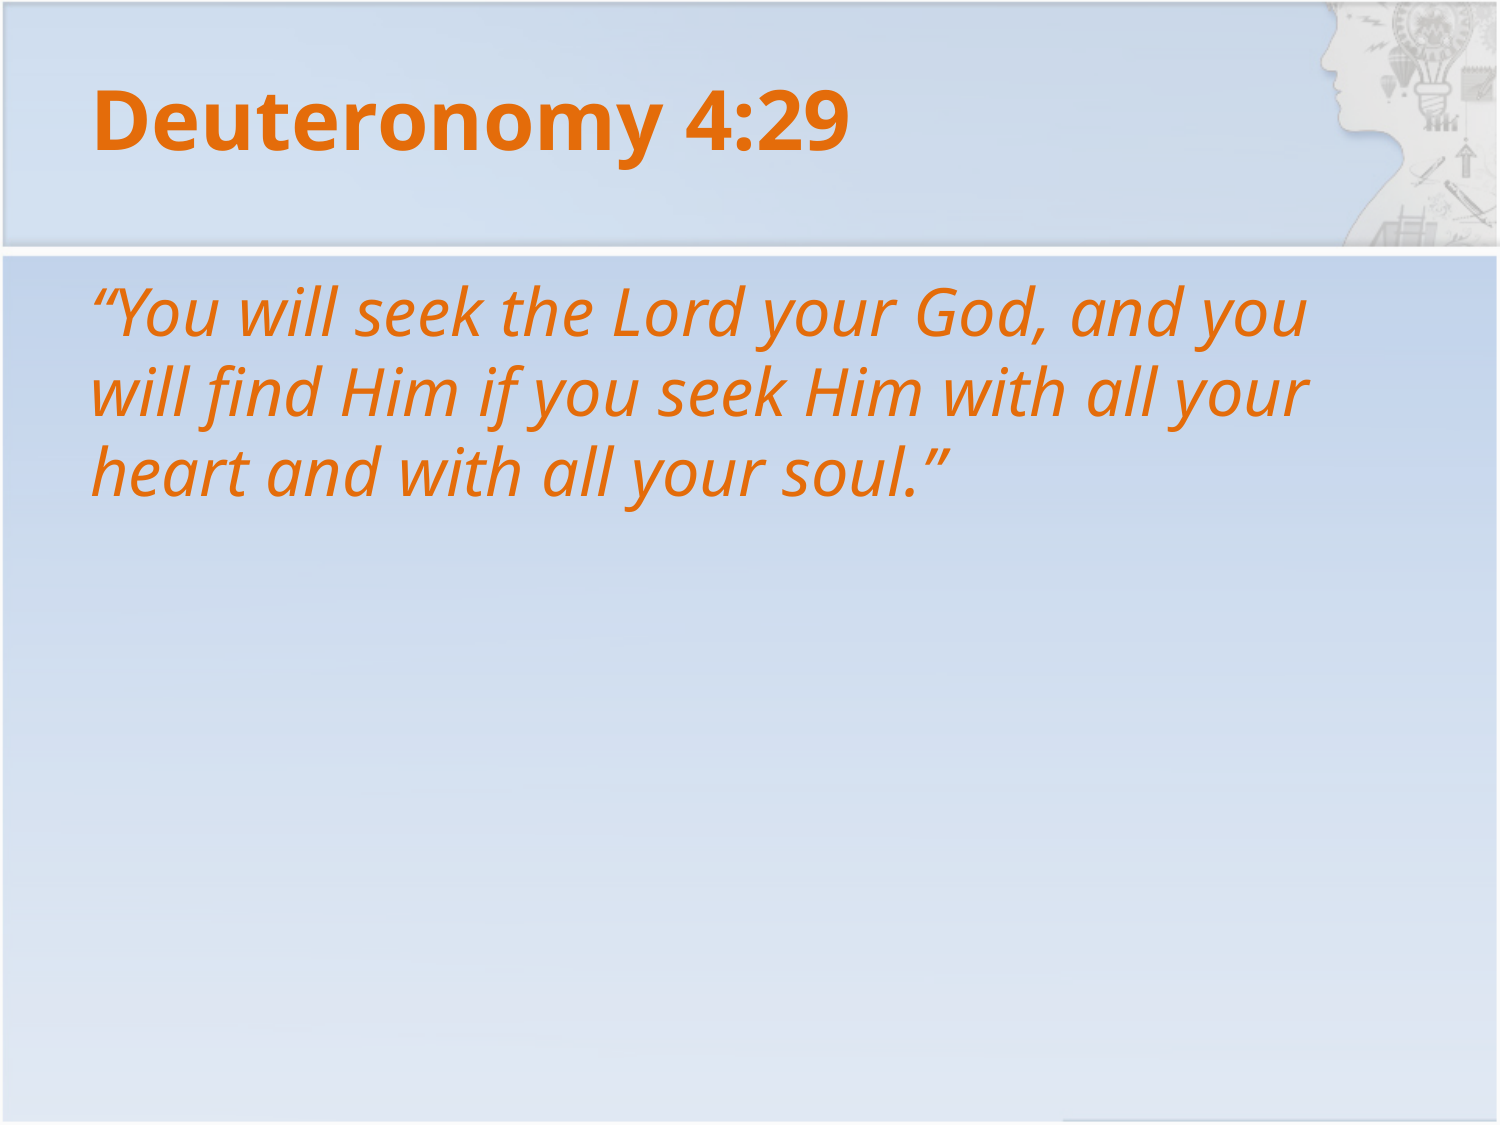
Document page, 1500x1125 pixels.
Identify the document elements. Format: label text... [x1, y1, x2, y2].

title Deuteronomy 4:29 [74, 12, 1188, 176]
list “You will seek the Lord your God, and you will find Him if you seek Him with all your heart and with all your soul.” [74, 262, 1426, 976]
